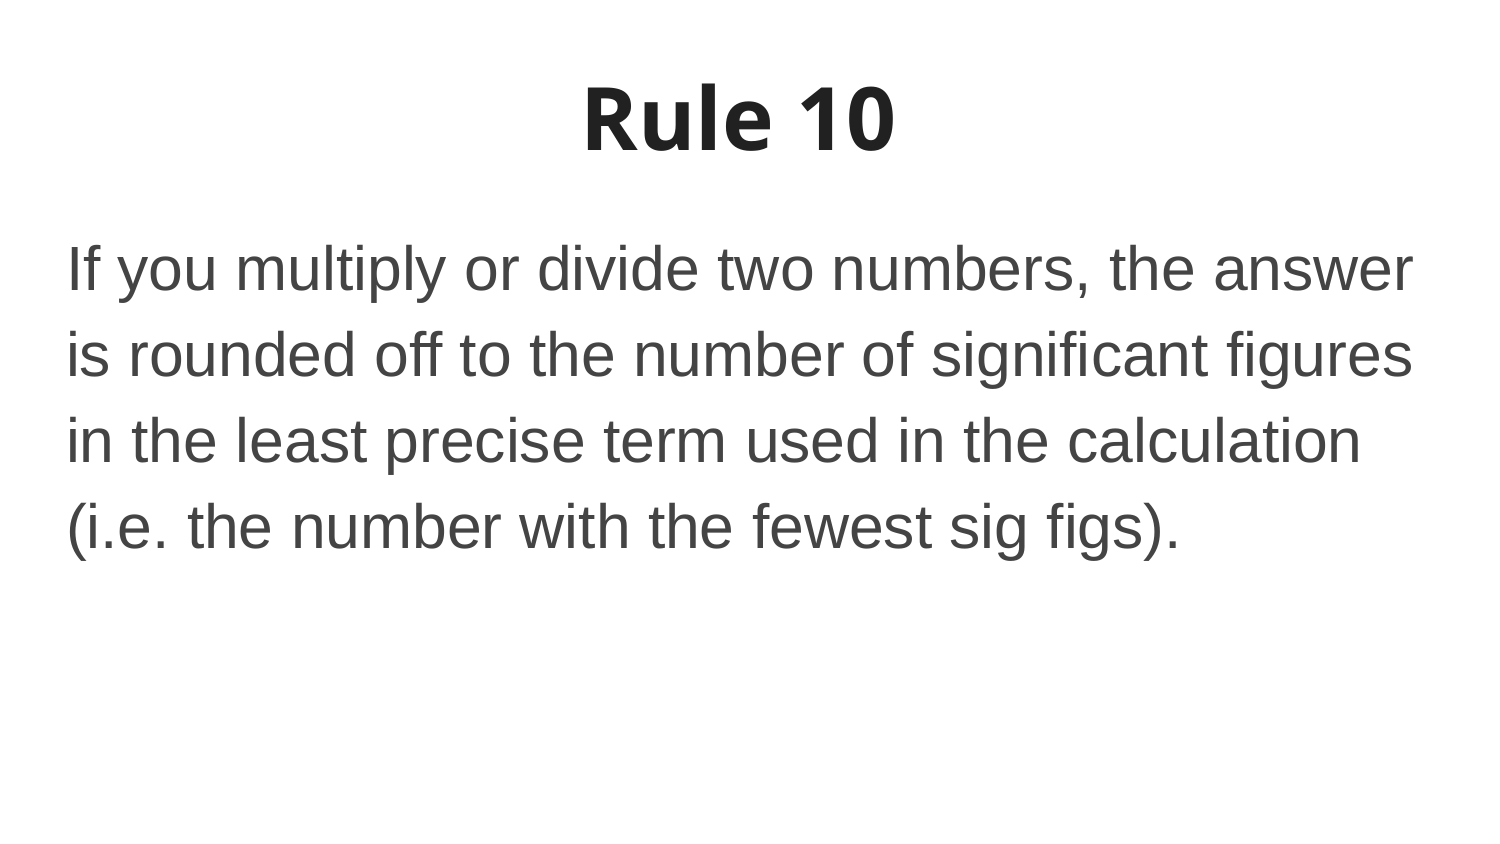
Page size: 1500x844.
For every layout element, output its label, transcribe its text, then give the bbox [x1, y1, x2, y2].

list If you multiply or divide two numbers, the answer is rounded off to the number of significant figures in the least precise term used in the calculation (i.e. the number with the fewest sig figs). [51, 201, 1449, 750]
title Rule 10 [51, 48, 1449, 180]
